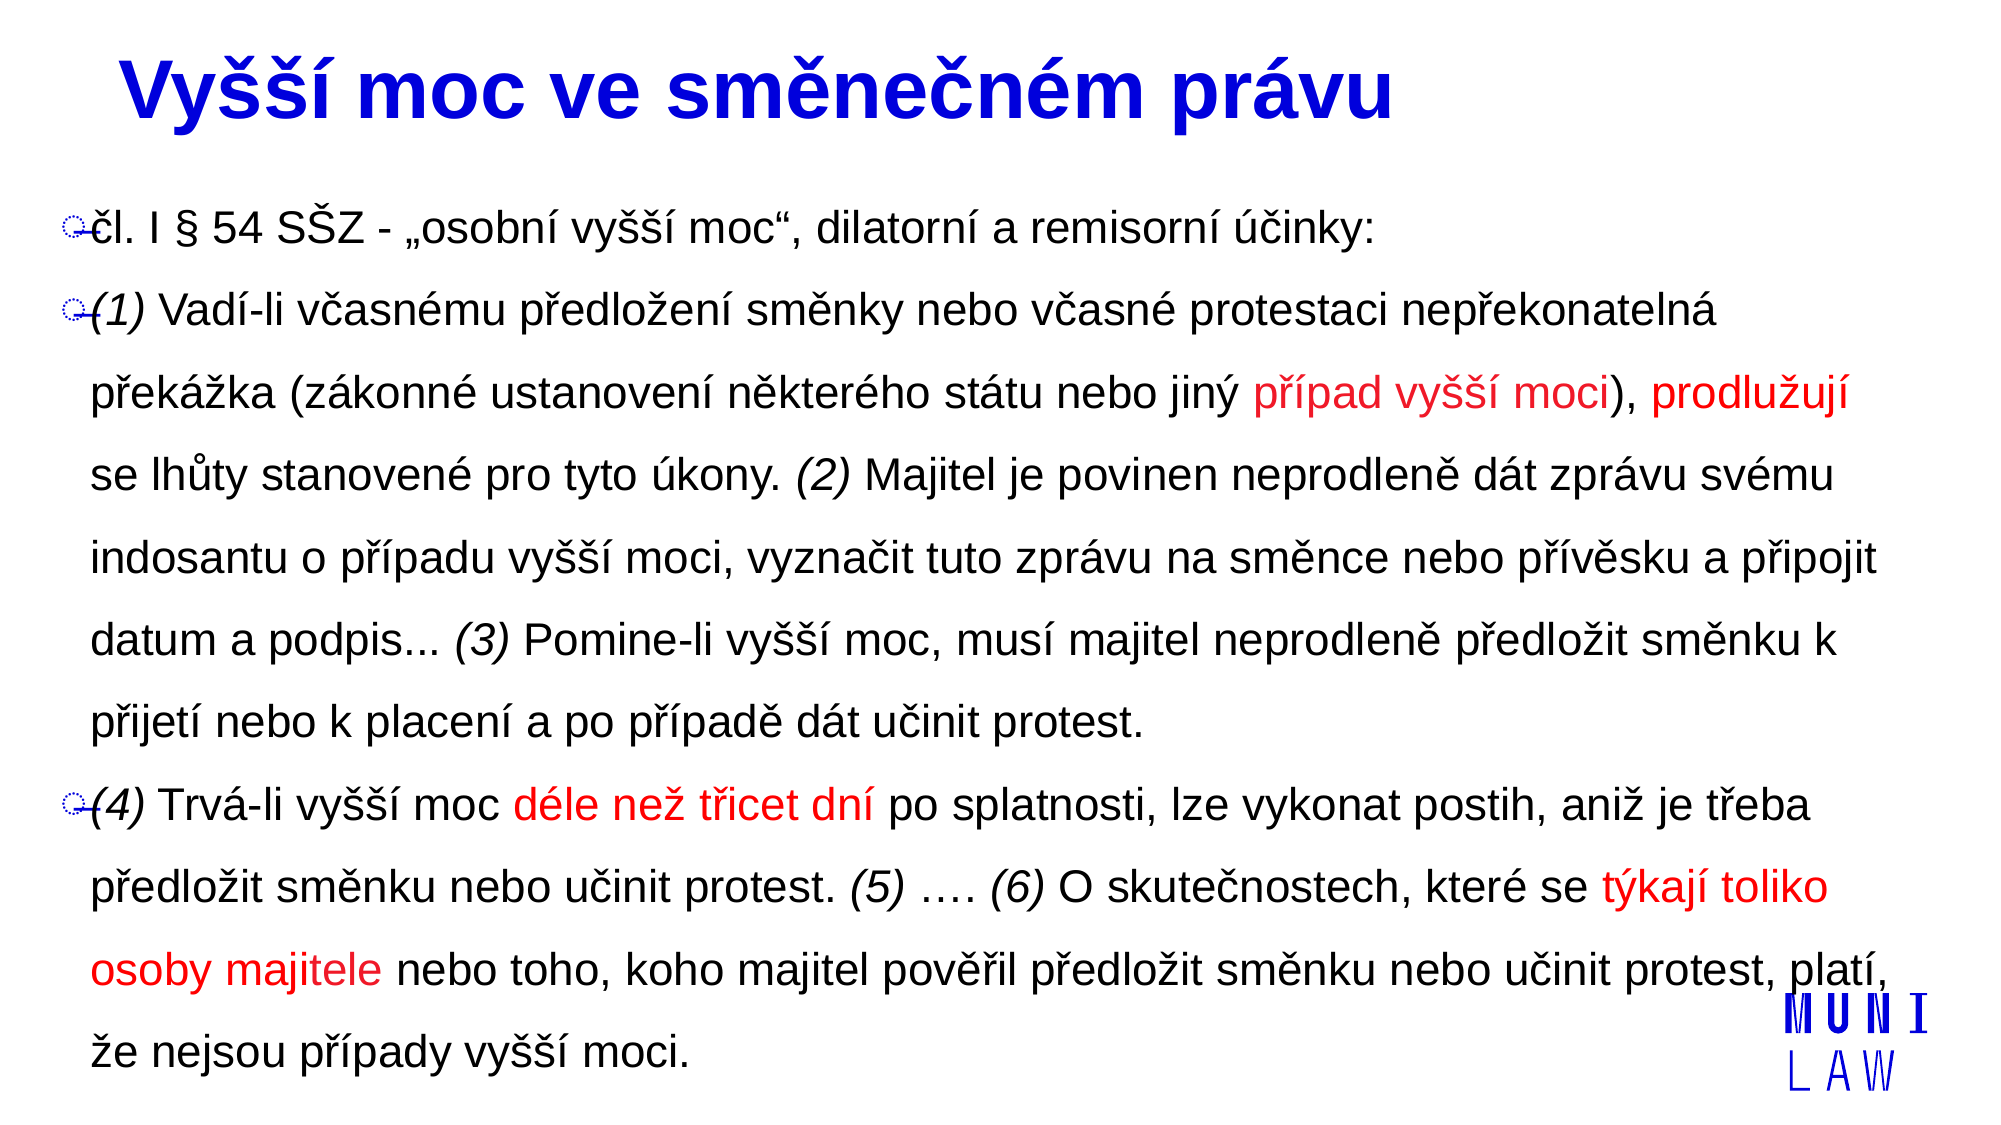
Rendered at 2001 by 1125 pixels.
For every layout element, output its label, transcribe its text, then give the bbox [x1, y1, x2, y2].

title Vyšší moc ve směnečném právu [118, 51, 1883, 170]
list čl. I § 54 SŠZ - „osobní vyšší moc“, dilatorní a remisorní účinky: (1) Vadí-li včasnému předložení směnky nebo včasné protestaci nepřekonatelná překážka (zákonné ustanovení některého státu nebo jiný případ vyšší moci), prodlužují se lhůty stanovené pro tyto úkony. (2) Majitel je povinen neprodleně dát zprávu svému indosantu o případu vyšší moci, vyznačit tuto zprávu na směnce nebo přívěsku a připojit datum a podpis... (3) Pomine-li vyšší moc, musí majitel neprodleně předložit směnku k přijetí nebo k placení a po případě dát učinit protest. (4) Trvá-li vyšší moc déle než třicet dní po splatnosti, lze vykonat postih, aniž je třeba předložit směnku nebo učinit protest. (5) …. (6) O skutečnostech, které se týkají toliko osoby majitele nebo toho, koho majitel pověřil předložit směnku nebo učinit protest, platí, že nejsou případy vyšší moci. [48, 170, 1909, 1010]
